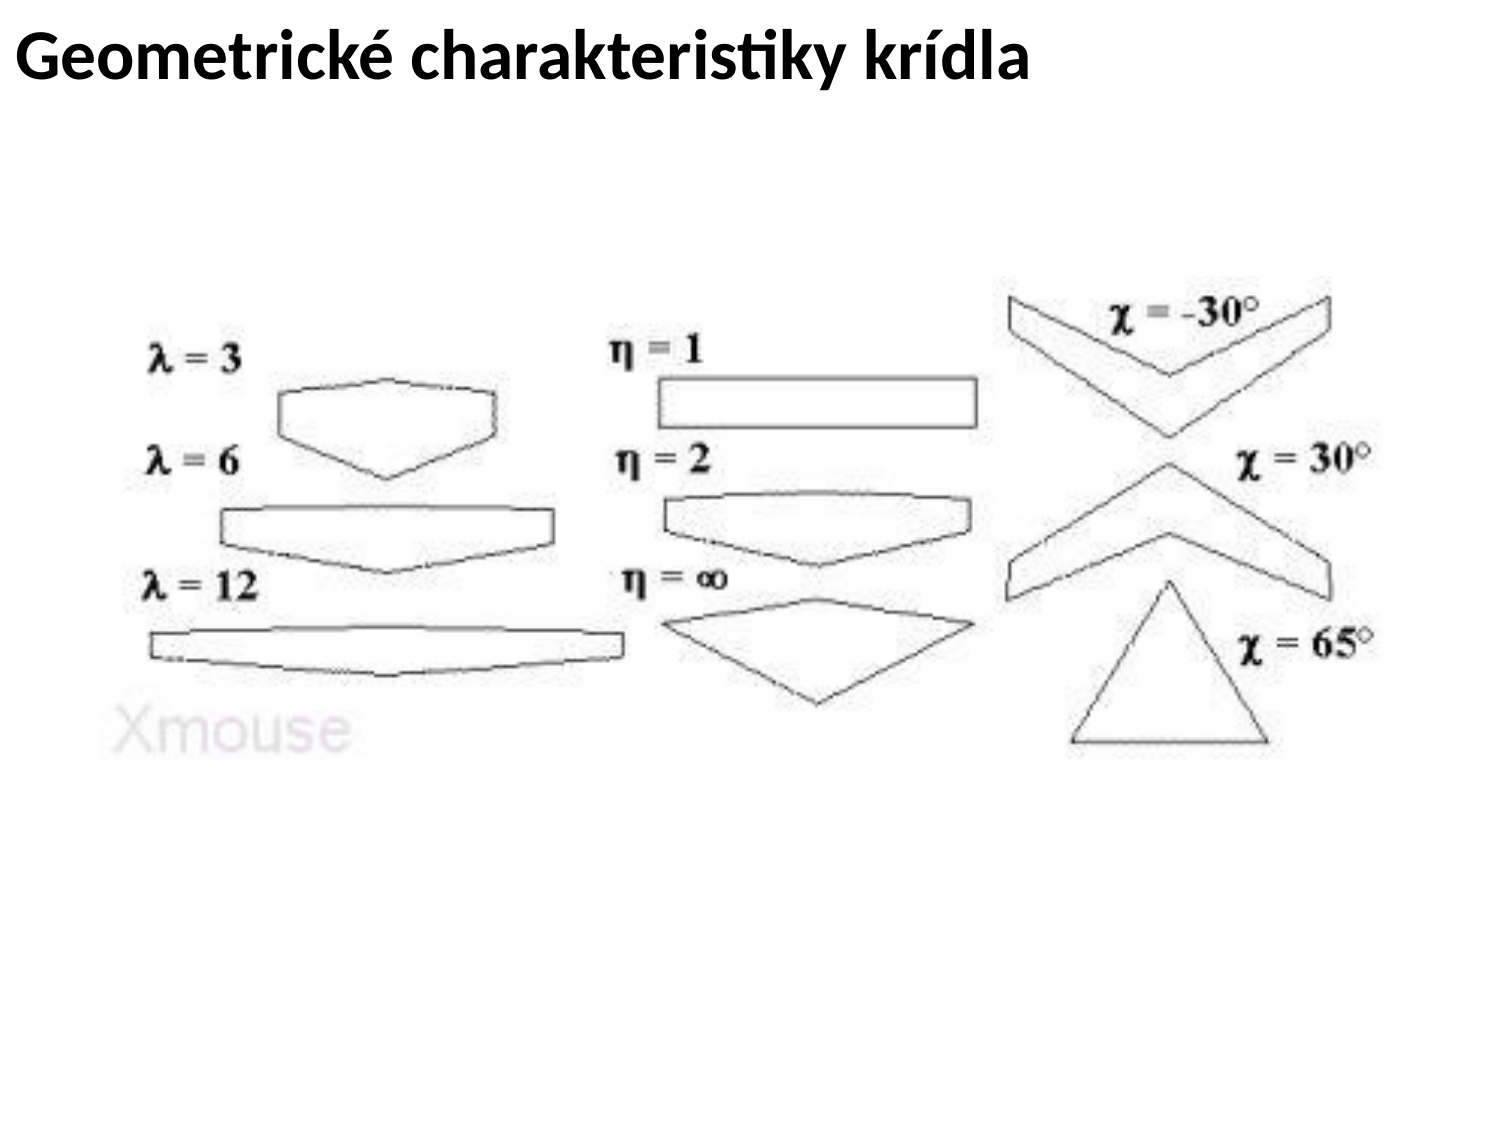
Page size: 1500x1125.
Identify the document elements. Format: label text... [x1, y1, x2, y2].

picture [100, 276, 1420, 776]
title Geometrické charakteristiky krídla [0, 0, 1425, 188]
